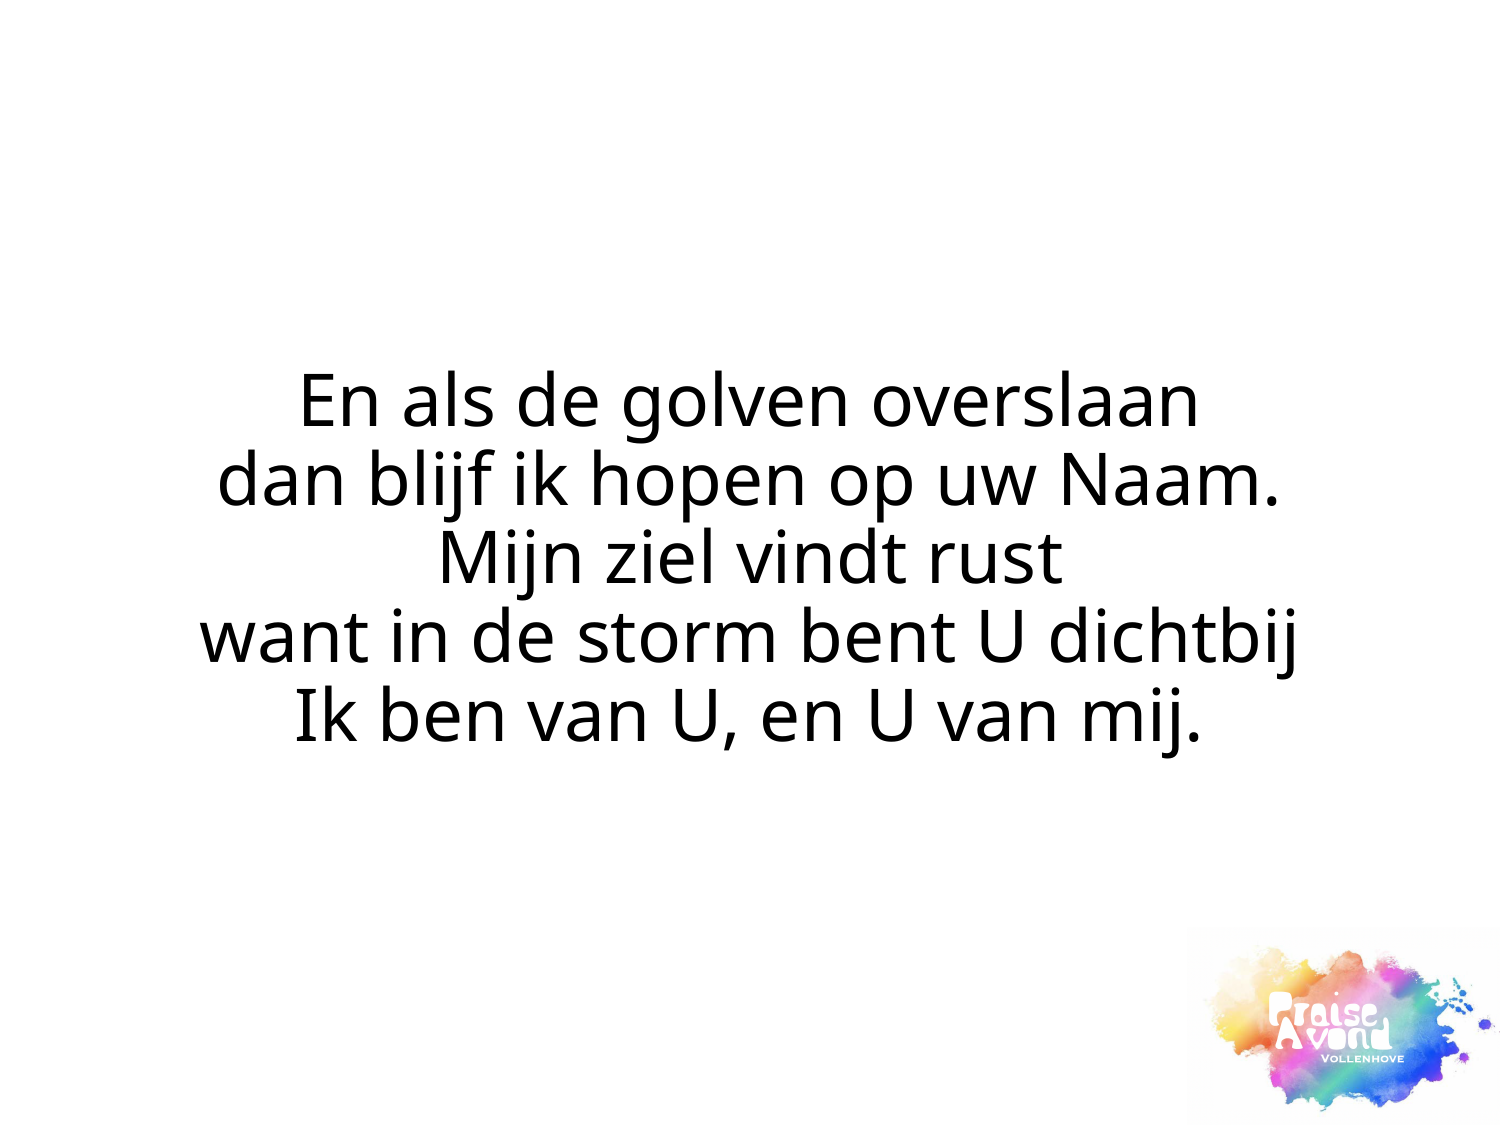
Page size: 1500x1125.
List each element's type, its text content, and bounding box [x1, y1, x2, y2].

picture [1186, 926, 1500, 1125]
list En als de golven overslaan dan blijf ik hopen op uw Naam. Mijn ziel vindt rust want in de storm bent U dichtbij Ik ben van U, en U van mij. [103, 355, 1397, 769]
